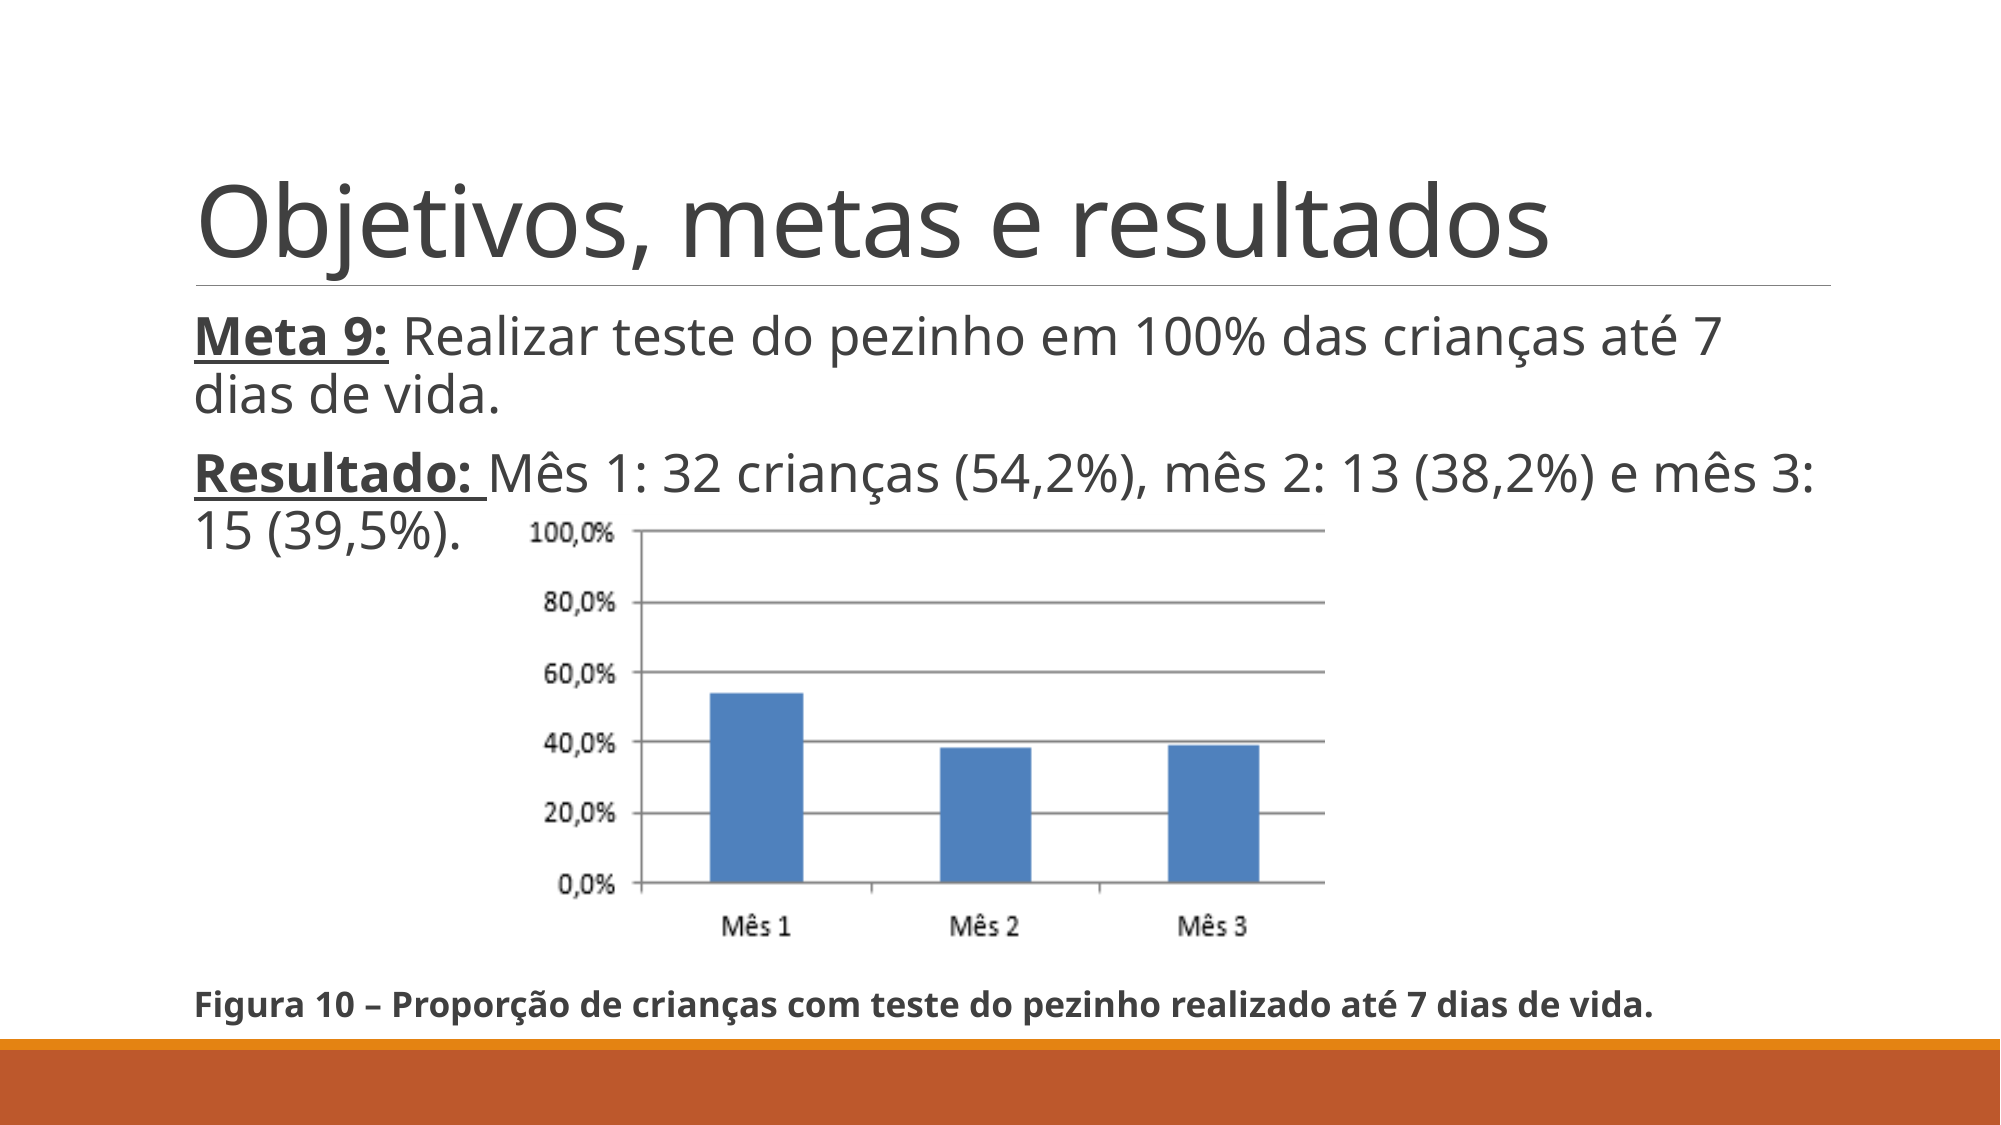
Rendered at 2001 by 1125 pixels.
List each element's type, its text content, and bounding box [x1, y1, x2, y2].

picture [525, 512, 1326, 960]
list Meta 9: Realizar teste do pezinho em 100% das crianças até 7 dias de vida. Resultado: Mês 1: 32 crianças (54,2%), mês 2: 13 (38,2%) e mês 3: 15 (39,5%). Figura 10 – Proporção de crianças com teste do pezinho realizado até 7 dias de vida. [180, 302, 1830, 1034]
title Objetivos, metas e resultados [180, 47, 1830, 285]
